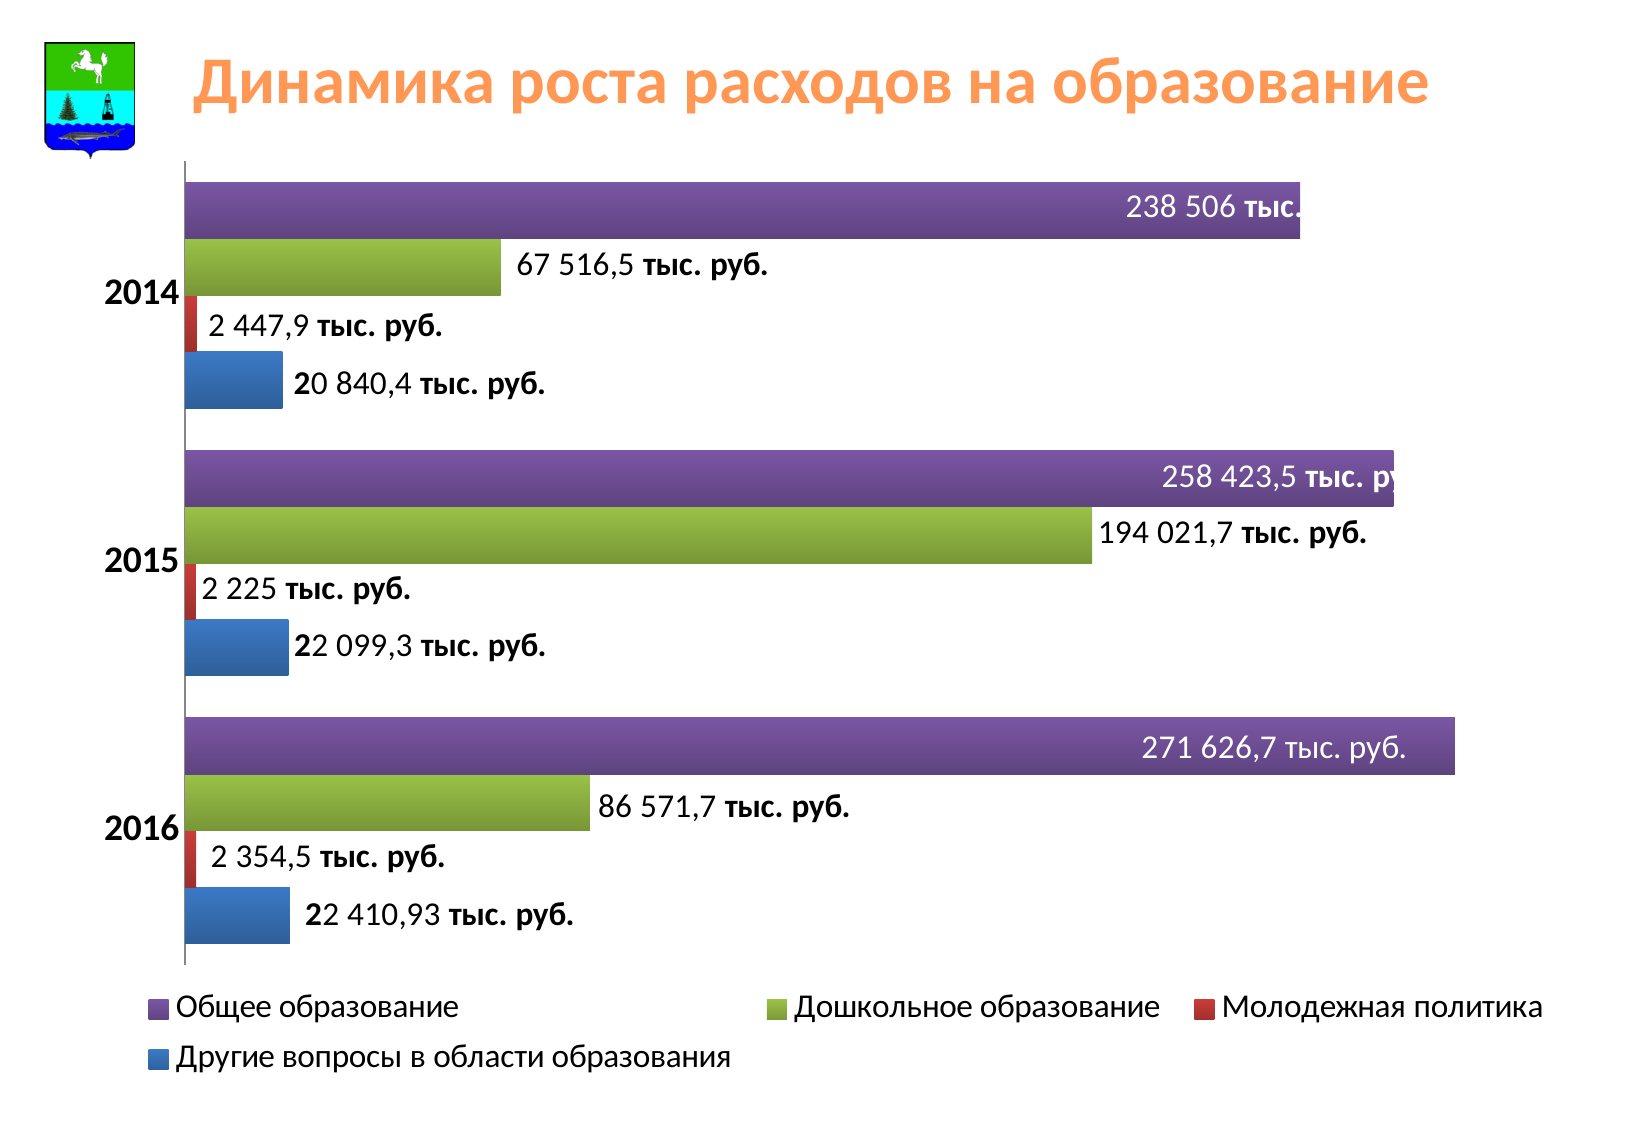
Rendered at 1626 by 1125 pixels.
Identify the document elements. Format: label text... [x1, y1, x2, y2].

chart [68, 148, 1605, 1107]
text_box Динамика роста расходов на образование [19, 29, 1606, 125]
picture [44, 42, 135, 160]
